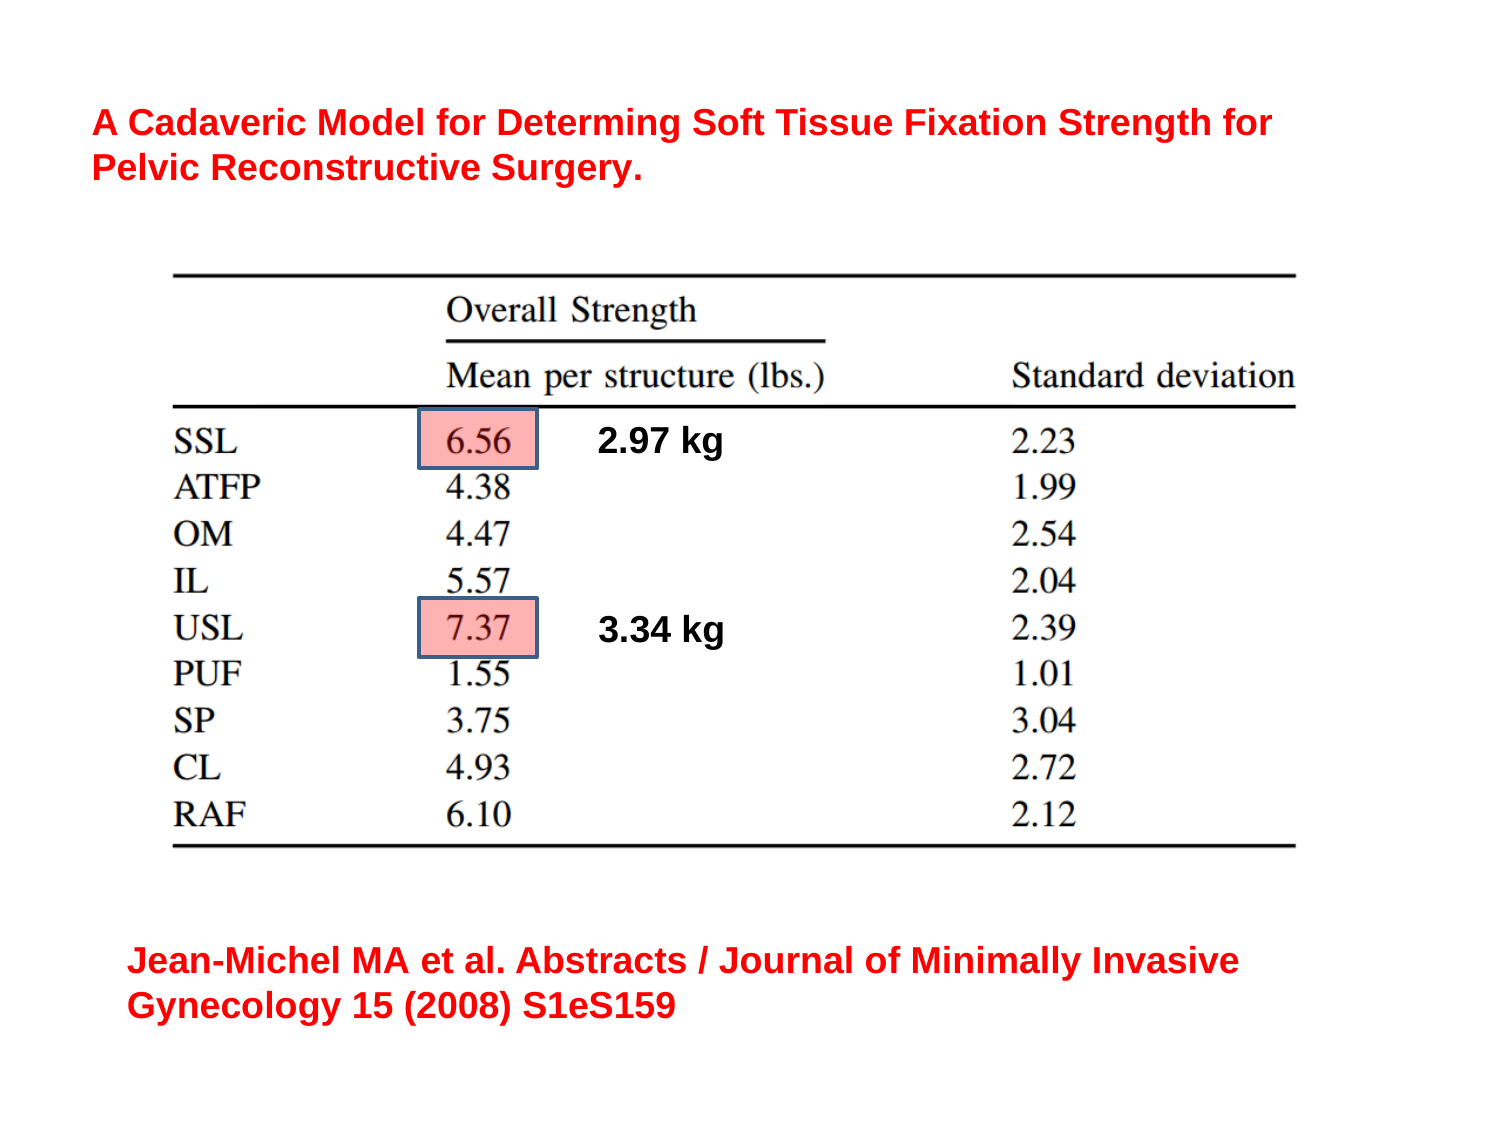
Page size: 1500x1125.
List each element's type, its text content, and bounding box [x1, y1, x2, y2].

text_box Jean-Michel MA et al. Abstracts / Journal of Minimally Invasive Gynecology 15 (2008) S1eS159 [112, 928, 1304, 1034]
picture [147, 243, 1304, 859]
text_box A Cadaveric Model for Determing Soft Tissue Fixation Strength for Pelvic Reconstructive Surgery. [76, 90, 1453, 196]
